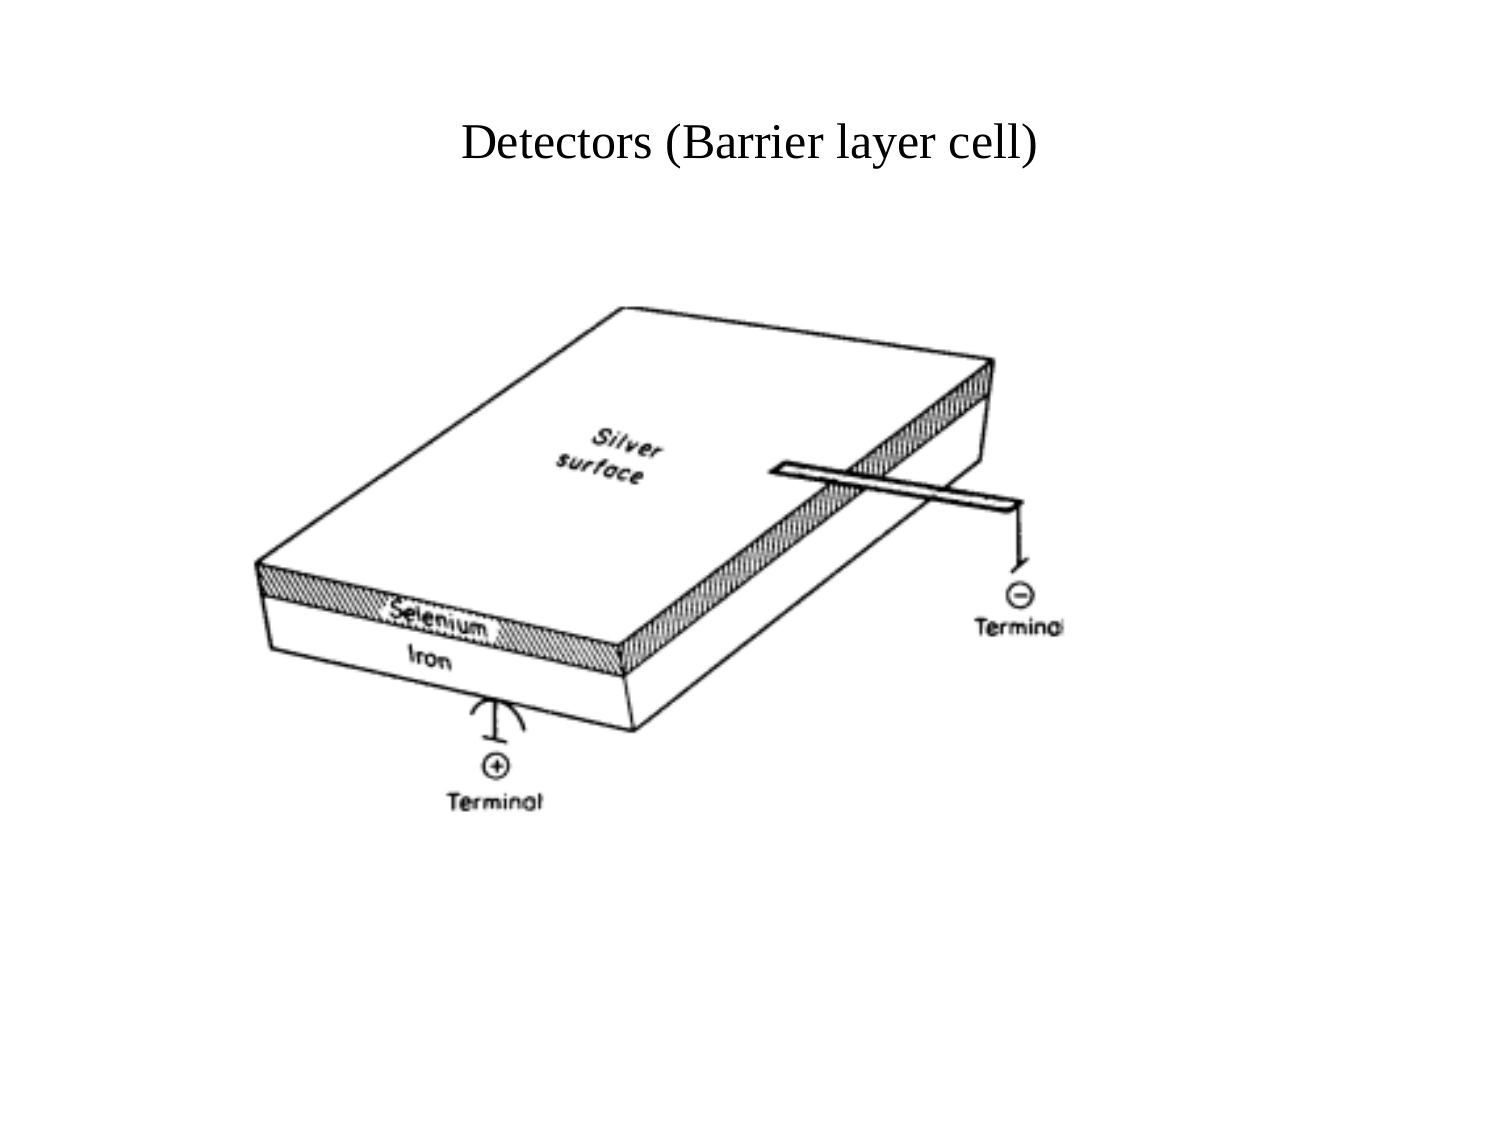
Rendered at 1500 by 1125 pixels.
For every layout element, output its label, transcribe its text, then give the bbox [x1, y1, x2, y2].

title Detectors (Barrier layer cell) [75, 45, 1425, 233]
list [199, 224, 1126, 817]
